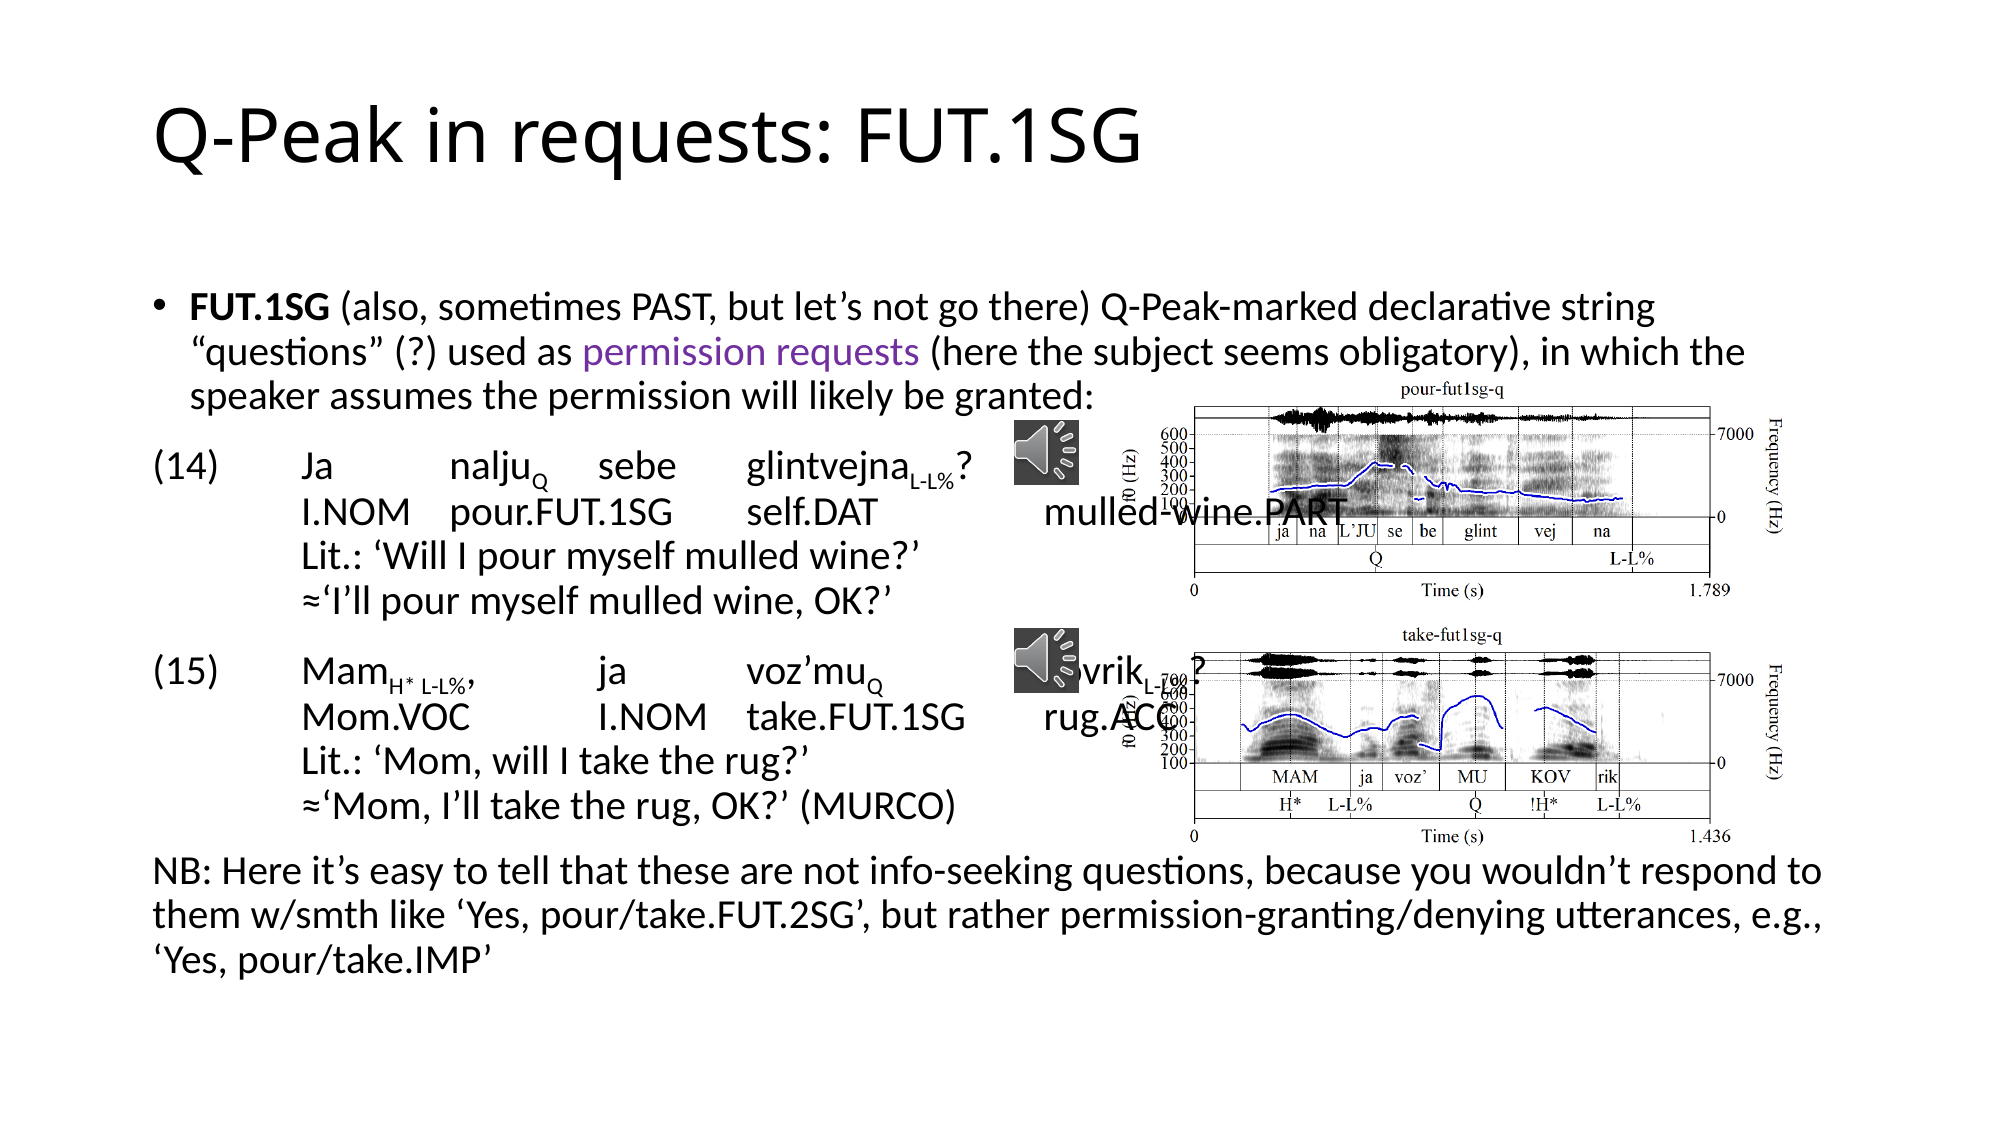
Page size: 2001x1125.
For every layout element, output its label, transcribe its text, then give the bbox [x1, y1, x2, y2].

picture [1013, 418, 1081, 486]
picture [1116, 354, 1788, 871]
list FUT.1SG (also, sometimes PAST, but let’s not go there) Q-Peak-marked declarative string “questions” (?) used as permission requests (here the subject seems obligatory), in which the speaker assumes the permission will likely be granted: (14) Ja naljuQ sebe glintvejnaL-L%? I.NOM pour.FUT.1SG self.DAT mulled-wine.PART Lit.: ‘Will I pour myself mulled wine?’ ≈‘I’ll pour myself mulled wine, OK?’ (15) MamH* L-L%, ja voz’muQ kovrikL-L%? Mom.VOC I.NOM take.FUT.1SG rug.ACC Lit.: ‘Mom, will I take the rug?’ ≈‘Mom, I’ll take the rug, OK?’ (MURCO) NB: Here it’s easy to tell that these are not info-seeking questions, because you wouldn’t respond to them w/smth like ‘Yes, pour/take.FUT.2SG’, but rather permission-granting/denying utterances, e.g., ‘Yes, pour/take.IMP’ [137, 277, 1863, 1014]
title Q-Peak in requests: FUT.1SG [137, 0, 1863, 277]
picture [1013, 627, 1081, 694]
